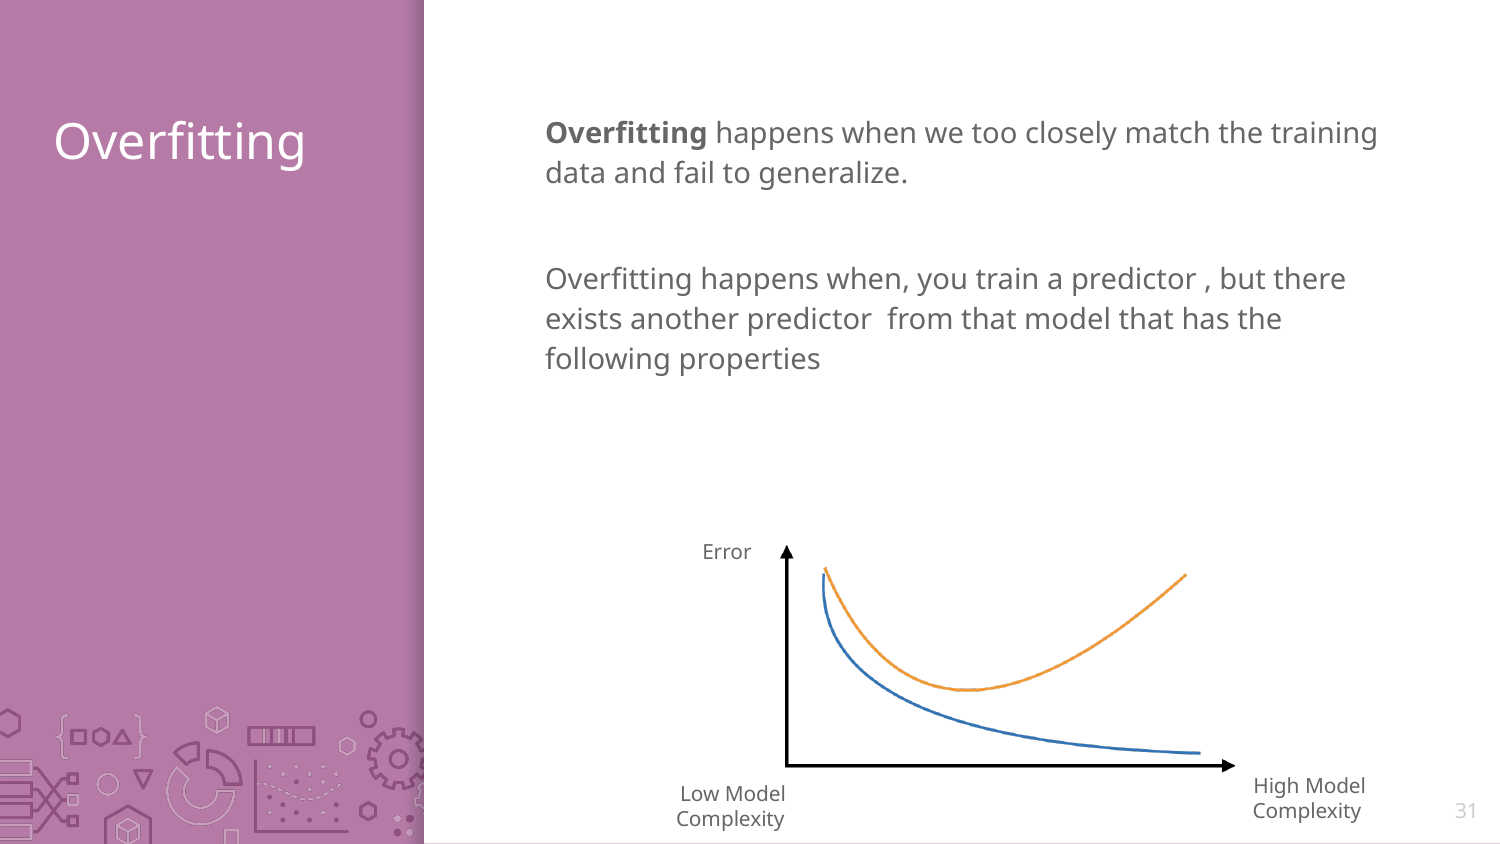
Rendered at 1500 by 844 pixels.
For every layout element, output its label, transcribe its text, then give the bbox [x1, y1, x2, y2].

text_box Error [633, 531, 821, 571]
picture [0, 701, 424, 844]
slide_number 31 [1403, 779, 1494, 844]
text_box High Model Complexity [1215, 765, 1404, 831]
text_box Low Model Complexity [639, 772, 827, 838]
picture [779, 543, 1236, 774]
title Overfitting [38, 94, 375, 748]
